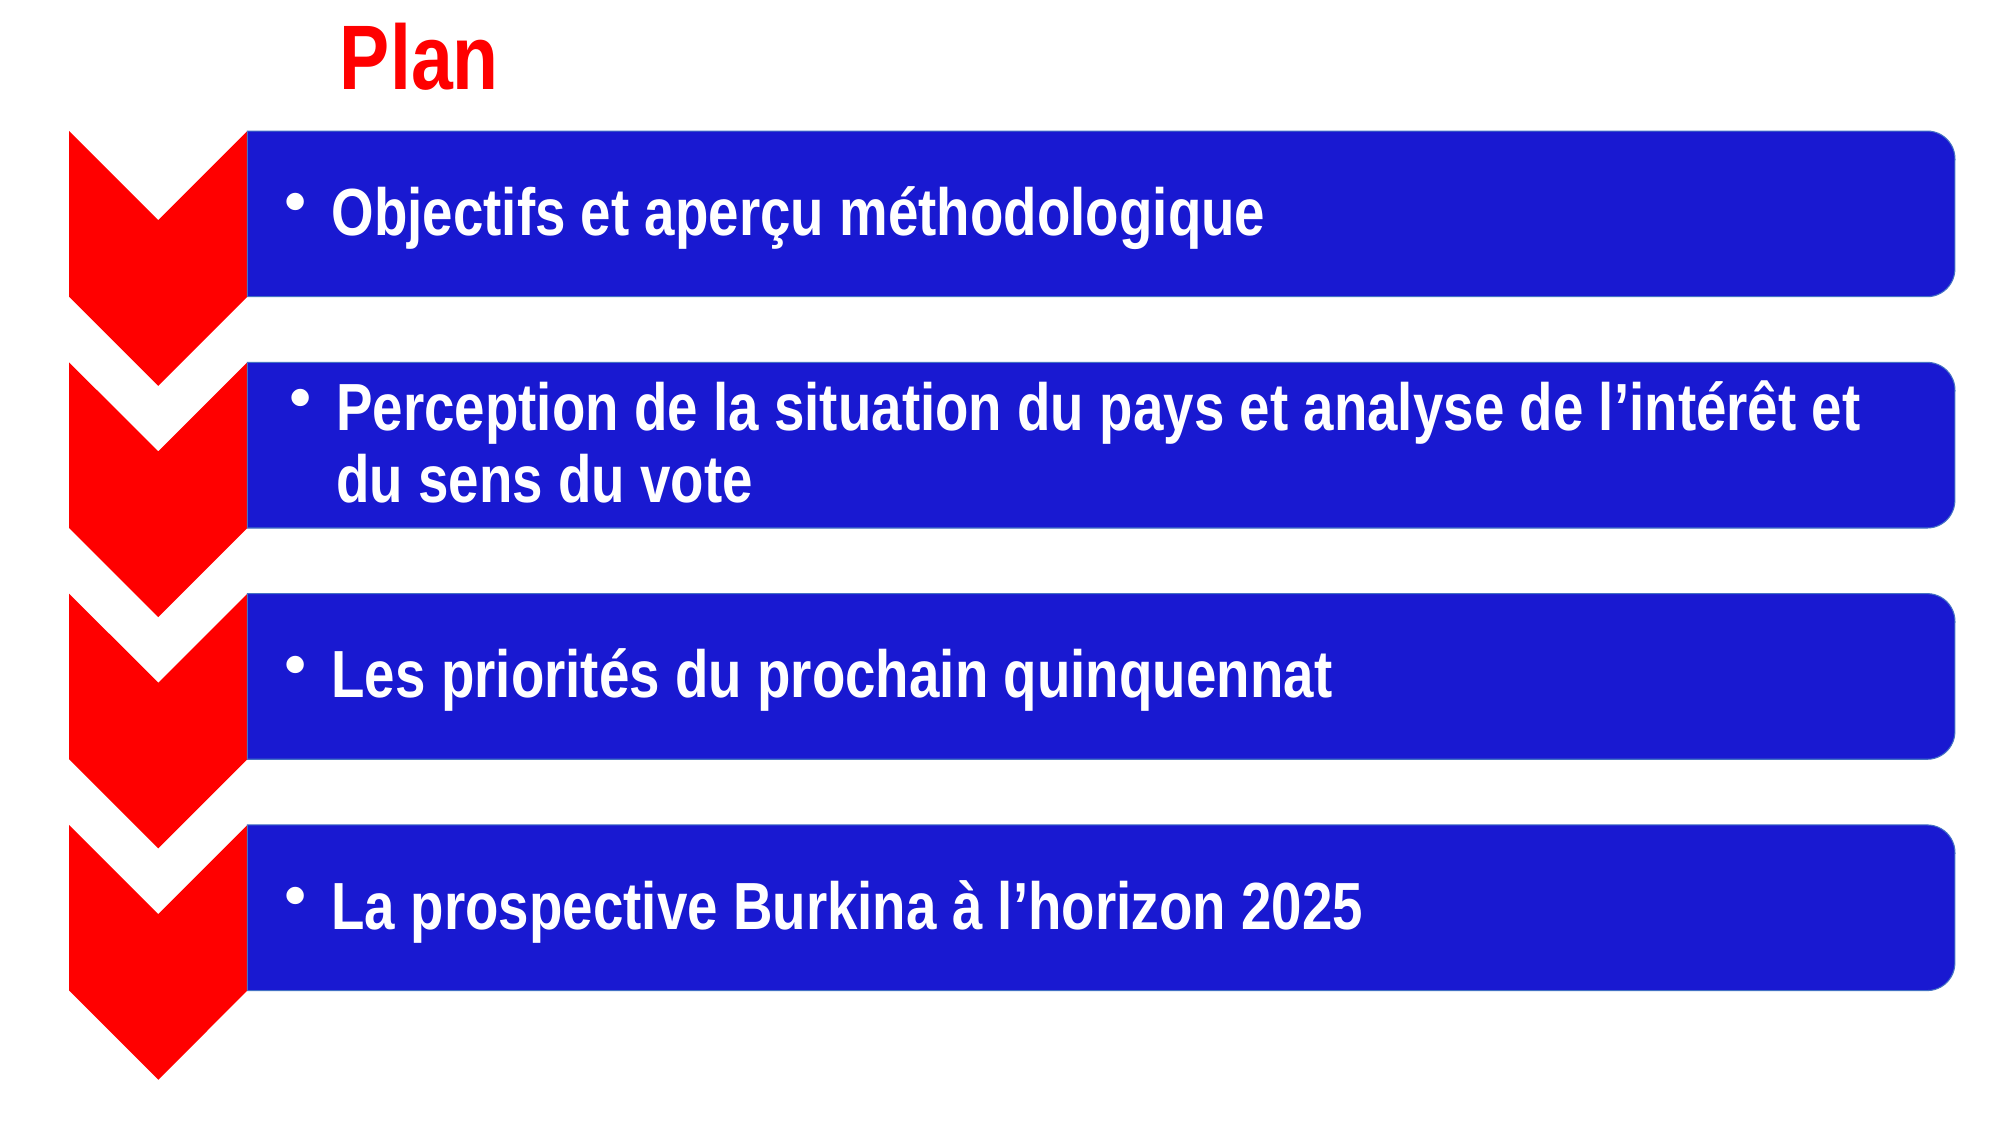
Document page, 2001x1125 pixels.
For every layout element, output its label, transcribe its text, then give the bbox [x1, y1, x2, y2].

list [68, 130, 1955, 1081]
title Plan [324, 0, 1675, 119]
